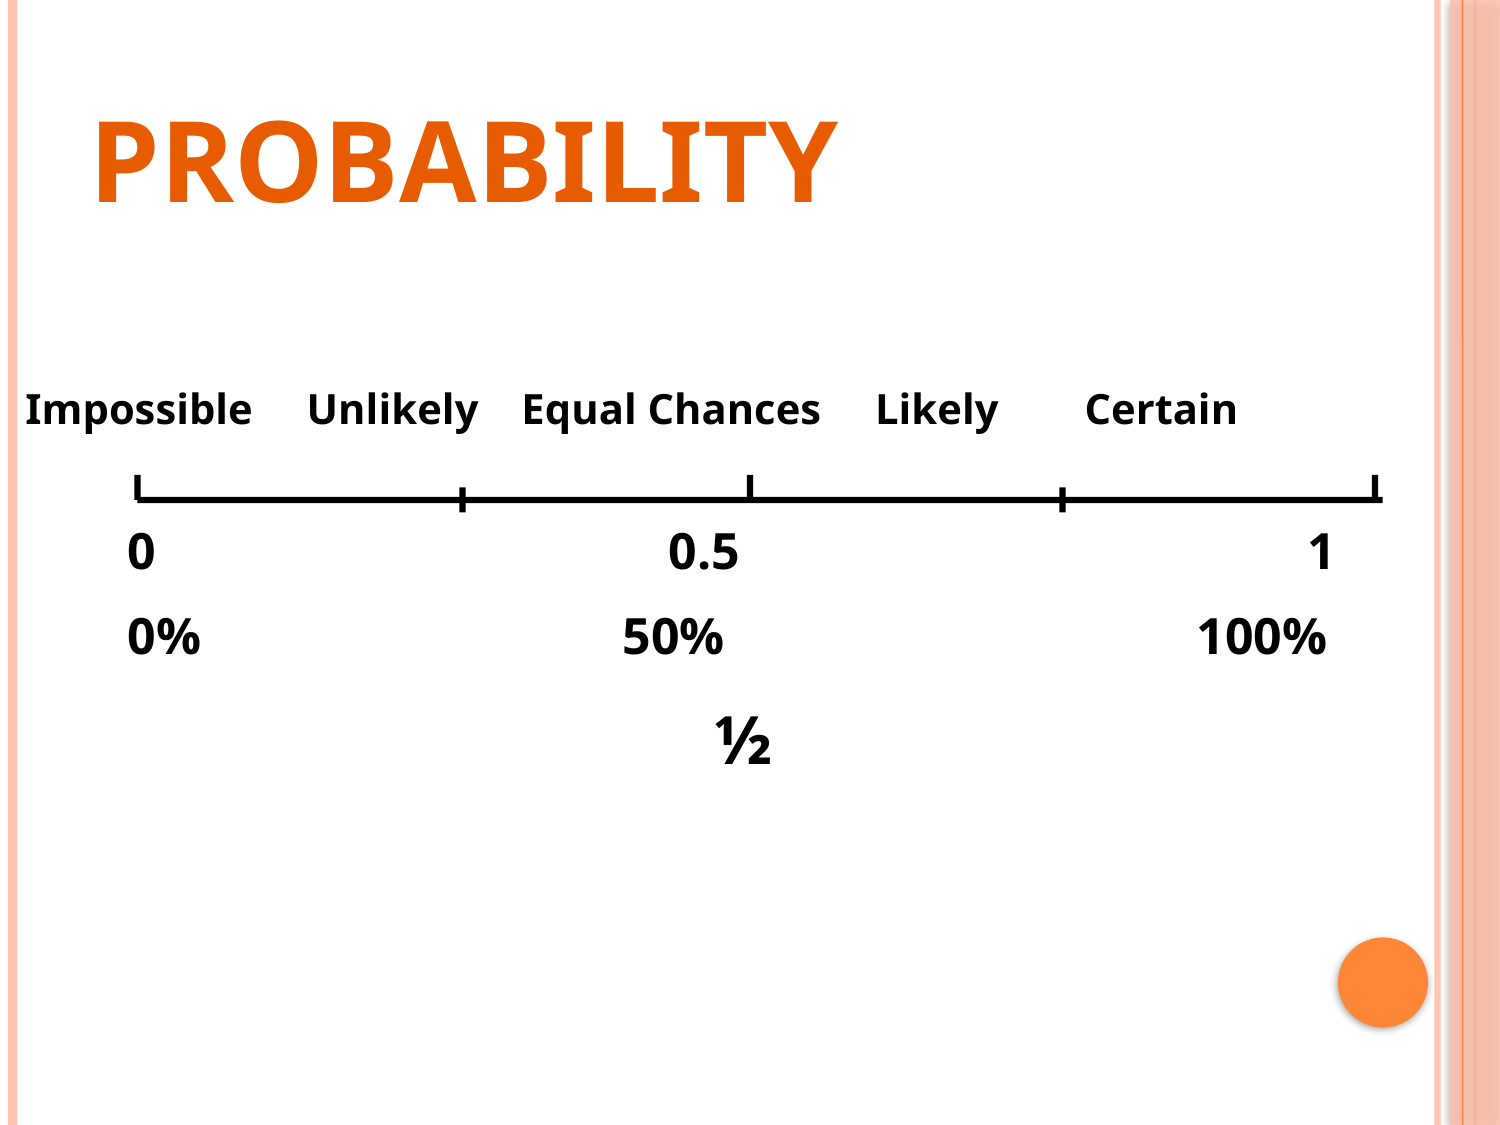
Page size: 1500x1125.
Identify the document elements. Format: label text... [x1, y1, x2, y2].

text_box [0, 374, 1500, 801]
title Probability [75, 45, 1300, 233]
